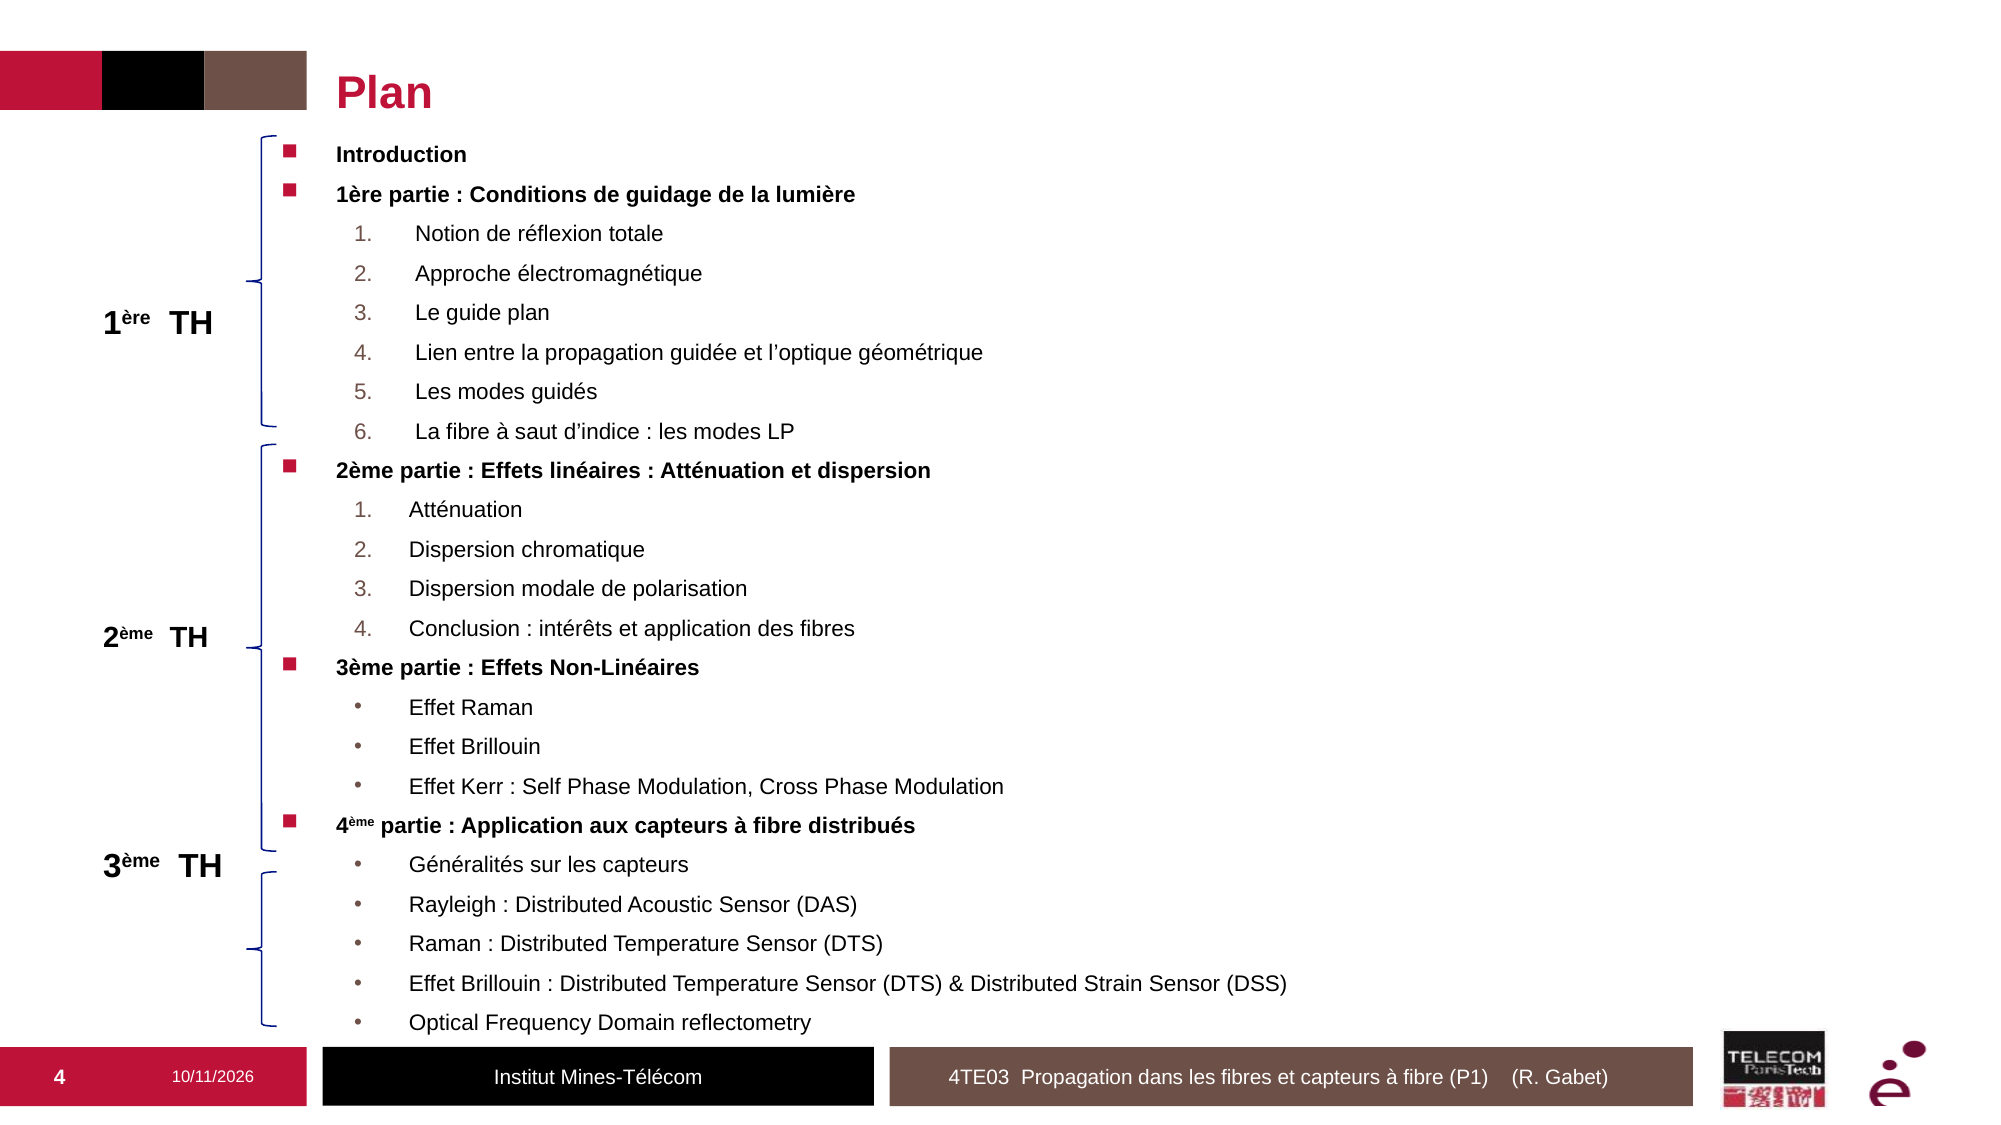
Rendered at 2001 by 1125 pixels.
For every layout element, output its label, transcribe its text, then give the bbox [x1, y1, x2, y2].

picture [1847, 1031, 1947, 1106]
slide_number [118, 1046, 309, 1106]
title Plan [321, 0, 1899, 125]
text_box [246, 892, 277, 1028]
text_box 1ère TH [88, 293, 257, 349]
text_box 4TE03 Propagation dans les fibres et capteurs à fibre (P1) (R. Gabet) [893, 1046, 1673, 1106]
slide_number 4 [1, 1046, 118, 1106]
list Introduction 1ère partie : Conditions de guidage de la lumière Notion de réflexion totale Approche électromagnétique Le guide plan Lien entre la propagation guidée et l’optique géométrique Les modes guidés La fibre à saut d’indice : les modes LP 2ème partie : Effets linéaires : Atténuation et dispersion Atténuation Dispersion chromatique Dispersion modale de polarisation Conclusion : intérêts et application des fibres 3ème partie : Effets Non-Linéaires Effet Raman Effet Brillouin Effet Kerr : Self Phase Modulation, Cross Phase Modulation 4ème partie : Application aux capteurs à fibre distribués Généralités sur les capteurs Rayleigh : Distributed Acoustic Sensor (DAS) Raman : Distributed Temperature Sensor (DTS) Effet Brillouin : Distributed Temperature Sensor (DTS) & Distributed Strain Sensor (DSS) Optical Frequency Domain reflectometry [266, 124, 1646, 1047]
text_box 3ème TH [88, 837, 306, 892]
picture [1720, 1028, 1829, 1110]
text_box [245, 135, 277, 428]
text_box 2ème TH [88, 611, 306, 661]
text_box [260, 443, 277, 611]
text_box [260, 661, 277, 837]
